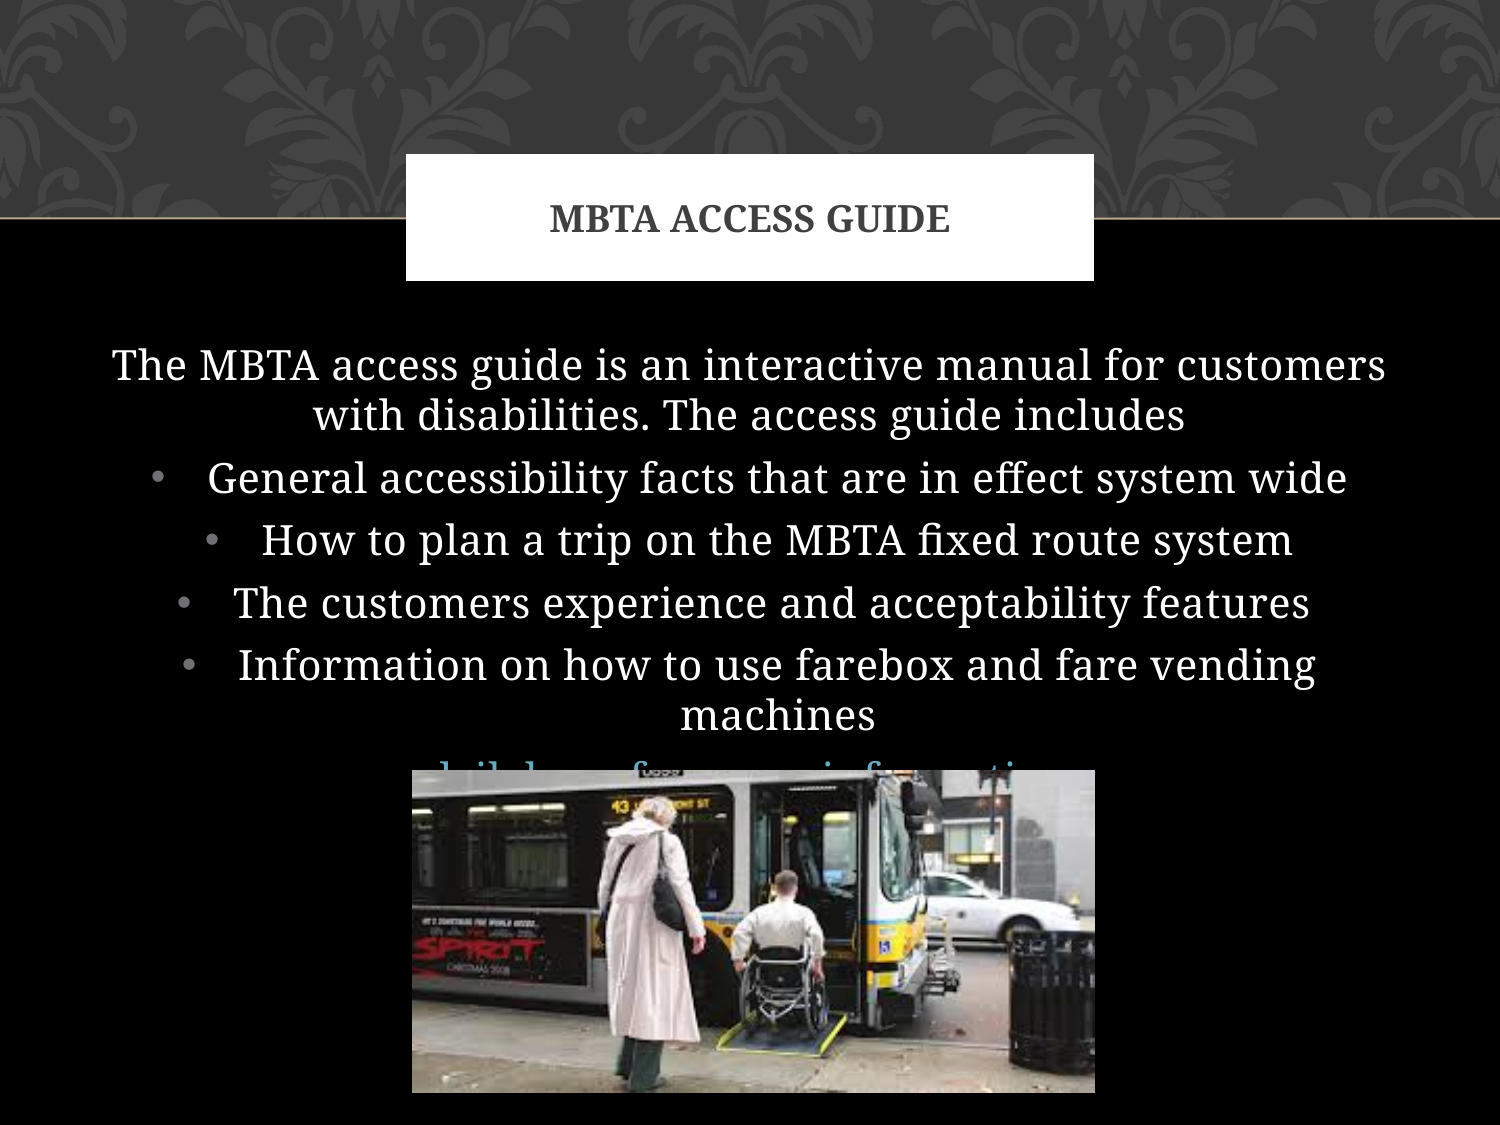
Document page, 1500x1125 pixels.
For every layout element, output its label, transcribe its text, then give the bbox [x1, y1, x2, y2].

picture [412, 770, 1095, 1093]
title MBTA Access guide [406, 154, 1094, 281]
list The MBTA access guide is an interactive manual for customers with disabilities. The access guide includes General accessibility facts that are in effect system wide How to plan a trip on the MBTA fixed route system The customers experience and acceptability features Information on how to use farebox and fare vending machines clcik here for more information [75, 331, 1425, 1000]
